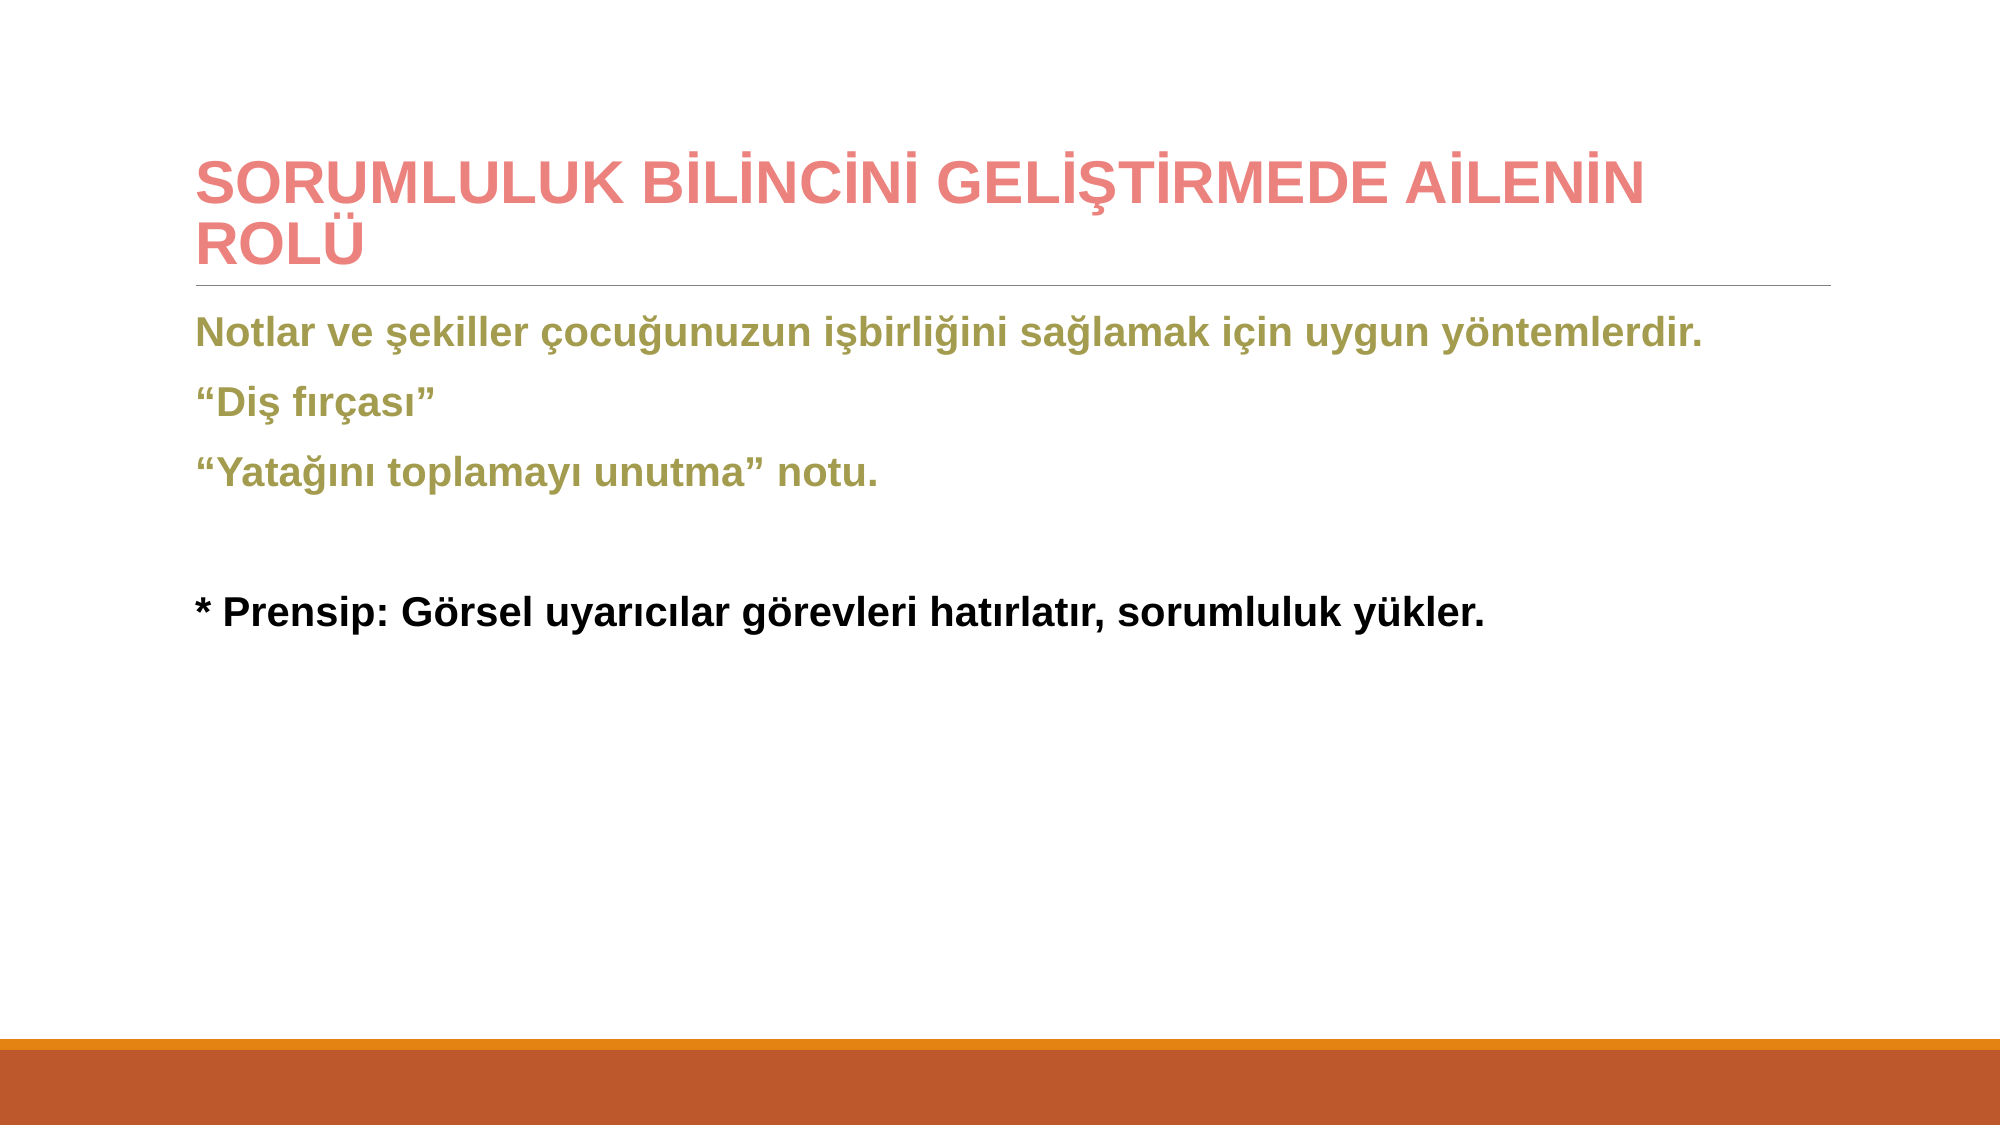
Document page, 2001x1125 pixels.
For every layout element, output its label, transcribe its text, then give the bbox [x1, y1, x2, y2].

list Notlar ve şekiller çocuğunuzun işbirliğini sağlamak için uygun yöntemlerdir. “Diş fırçası” “Yatağını toplamayı unutma” notu. * Prensip: Görsel uyarıcılar görevleri hatırlatır, sorumluluk yükler. [180, 302, 1830, 963]
title Sorumluluk bilincini geliştirmede ailenin rolü [180, 47, 1830, 285]
